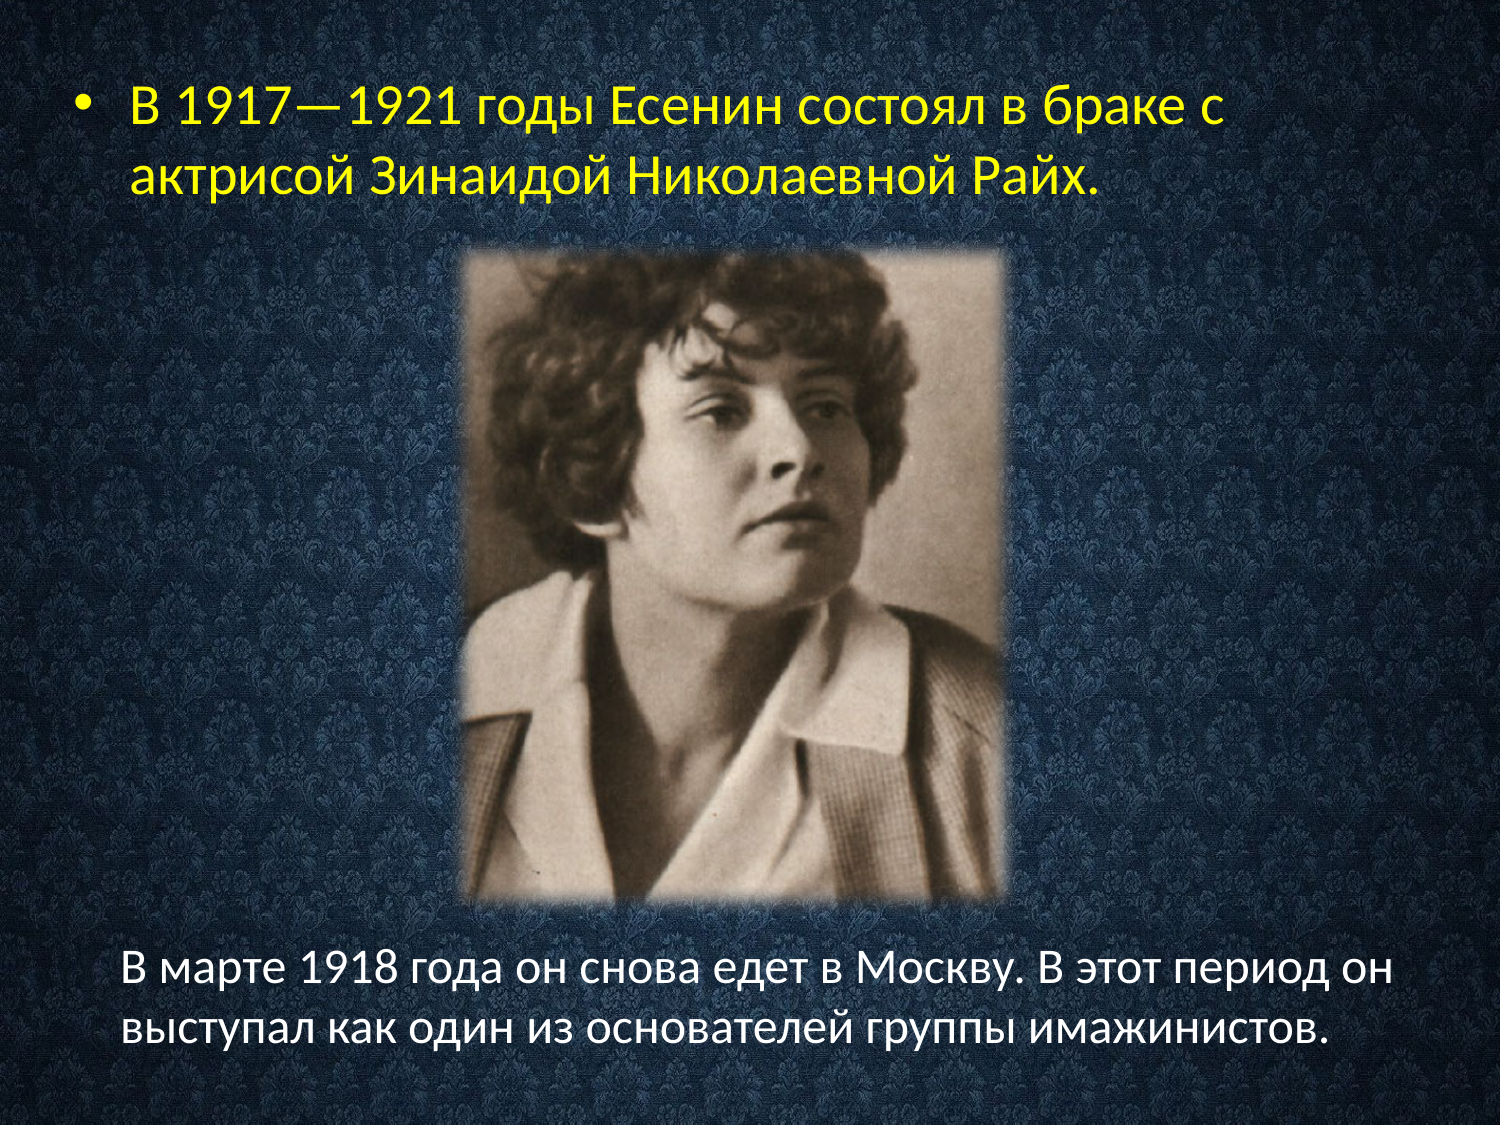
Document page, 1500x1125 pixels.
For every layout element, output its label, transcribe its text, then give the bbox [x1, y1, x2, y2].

text_box В марте 1918 года он снова едет в Москву. В этот период он выступал как один из основателей группы имажинистов. [105, 925, 1453, 1061]
picture [0, 0, 1500, 1125]
list В 1917—1921 годы Есенин состоял в браке с актрисой Зинаидой Николаевной Райх. [58, 58, 1409, 293]
